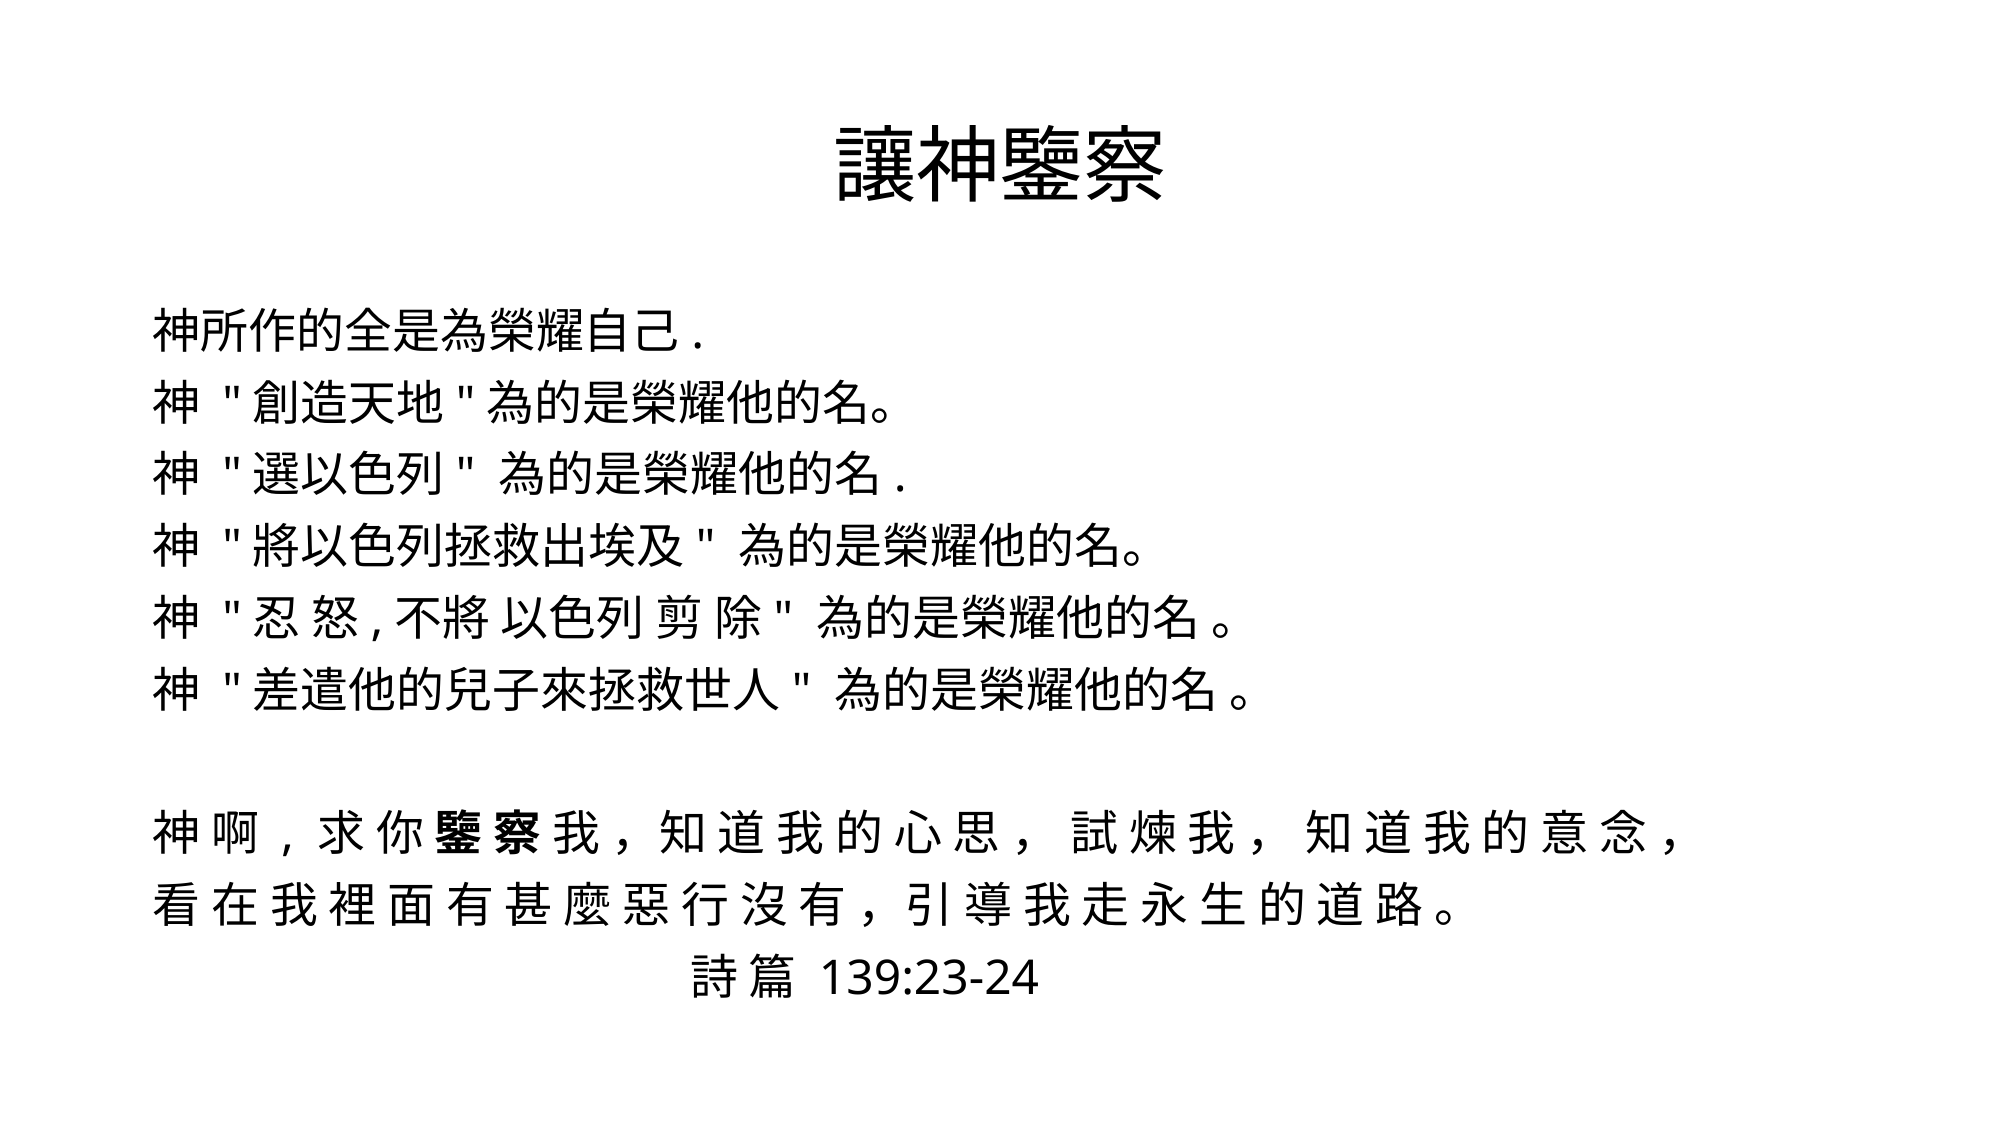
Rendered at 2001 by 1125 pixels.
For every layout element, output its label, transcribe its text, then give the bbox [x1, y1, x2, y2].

title 讓神鑒察 [137, 59, 1863, 278]
list 神所作的全是為榮耀自己. 神 "創造天地"為的是榮耀他的名。 神 "選以色列" 為的是榮耀他的名. 神 "將以色列拯救出埃及" 為的是榮耀他的名。 神 "忍 怒,不將 以色列 剪 除" 為的是榮耀他的名 。 神 "差遣他的兒子來拯救世人" 為的是榮耀他的名 。 神 啊 , 求 你 鑒 察 我 ，知 道 我 的 心 思 ， 試 煉 我 ， 知 道 我 的 意 念 ， 看 在 我 裡 面 有 甚 麼 惡 行 沒 有 ，引 導 我 走 永 生 的 道 路 。 詩 篇 139:23-24 [137, 299, 1863, 1014]
